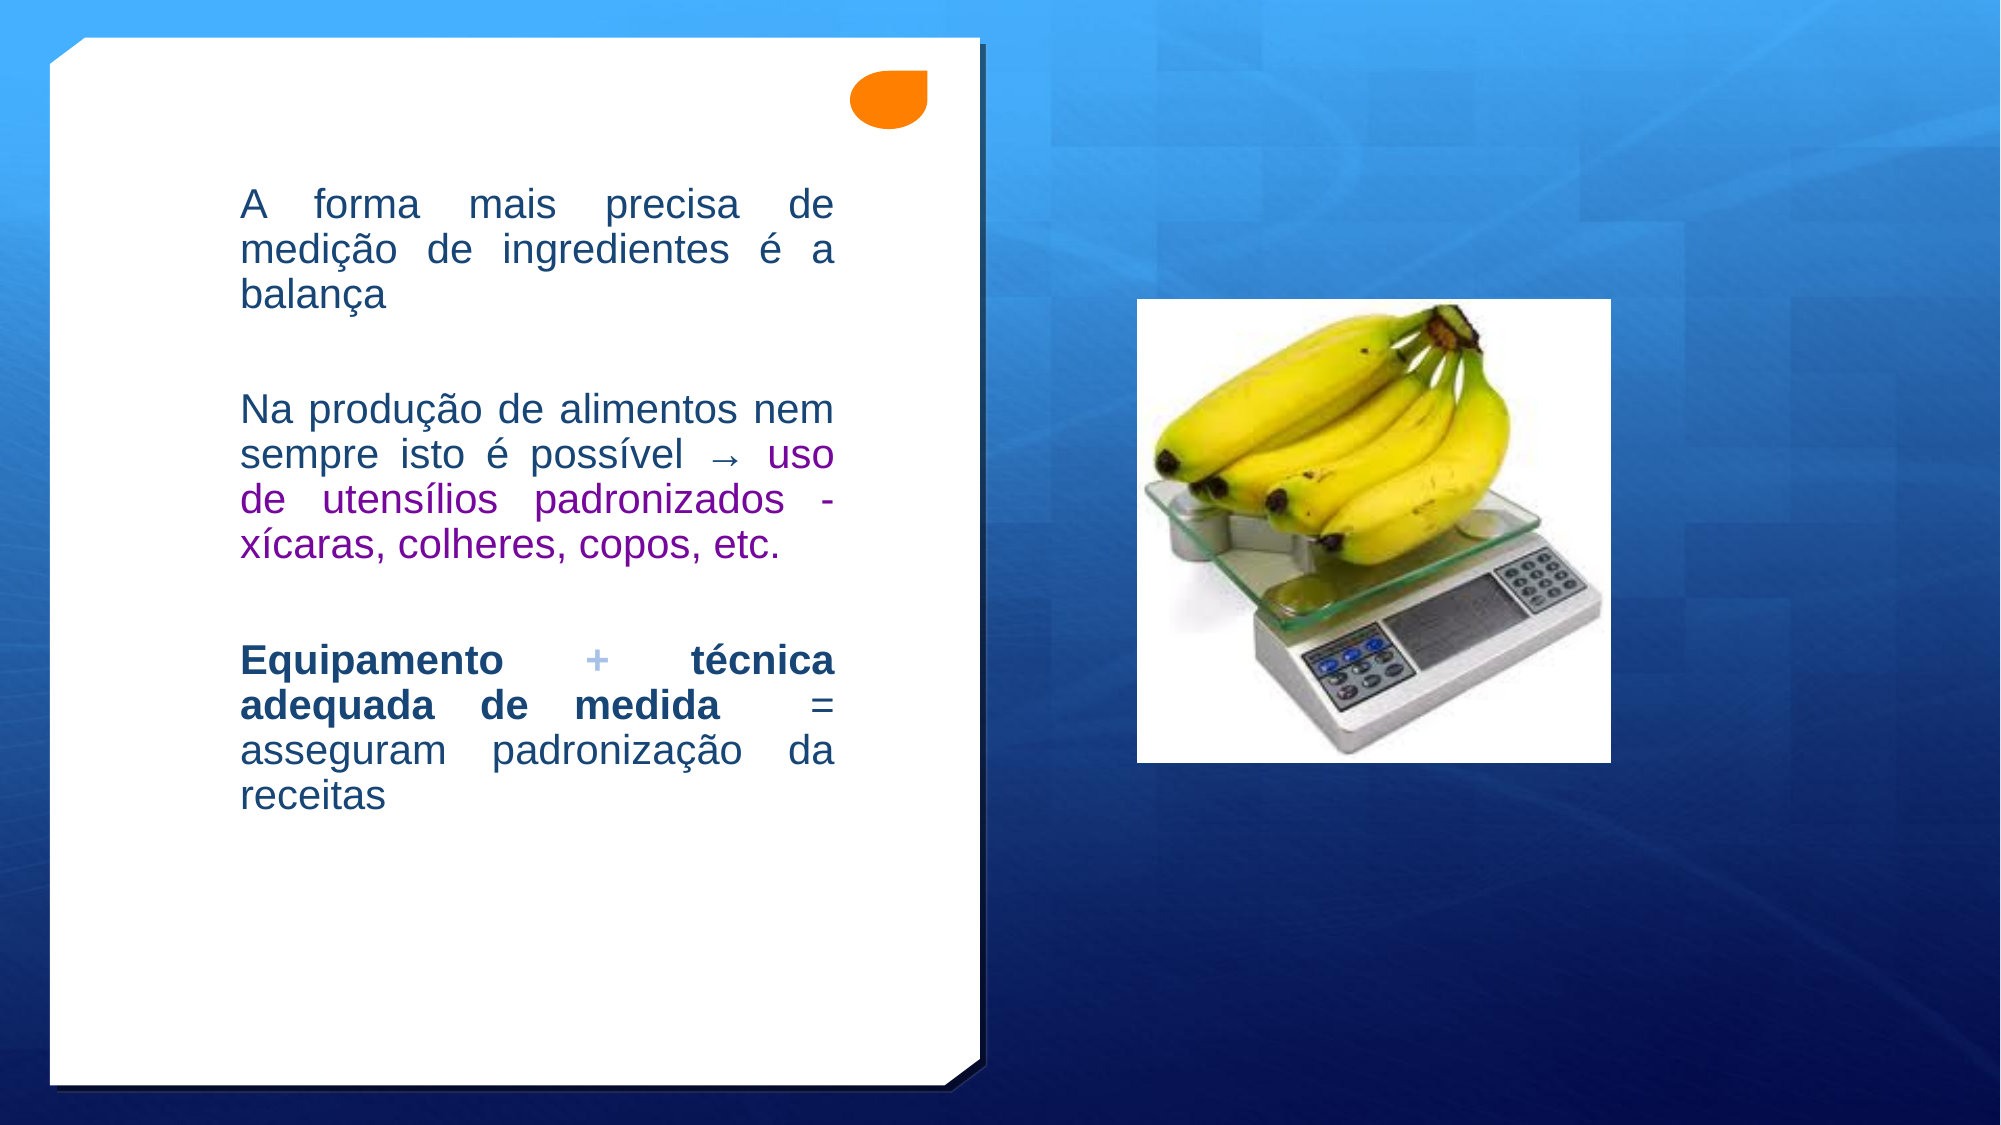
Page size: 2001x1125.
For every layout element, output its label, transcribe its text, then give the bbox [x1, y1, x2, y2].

picture [0, 0, 2001, 1125]
list A forma mais precisa de medição de ingredientes é a balança Na produção de alimentos nem sempre isto é possível → uso de utensílios padronizados -xícaras, colheres, copos, etc. Equipamento + técnica adequada de medida = asseguram padronização da receitas [150, 174, 850, 1075]
